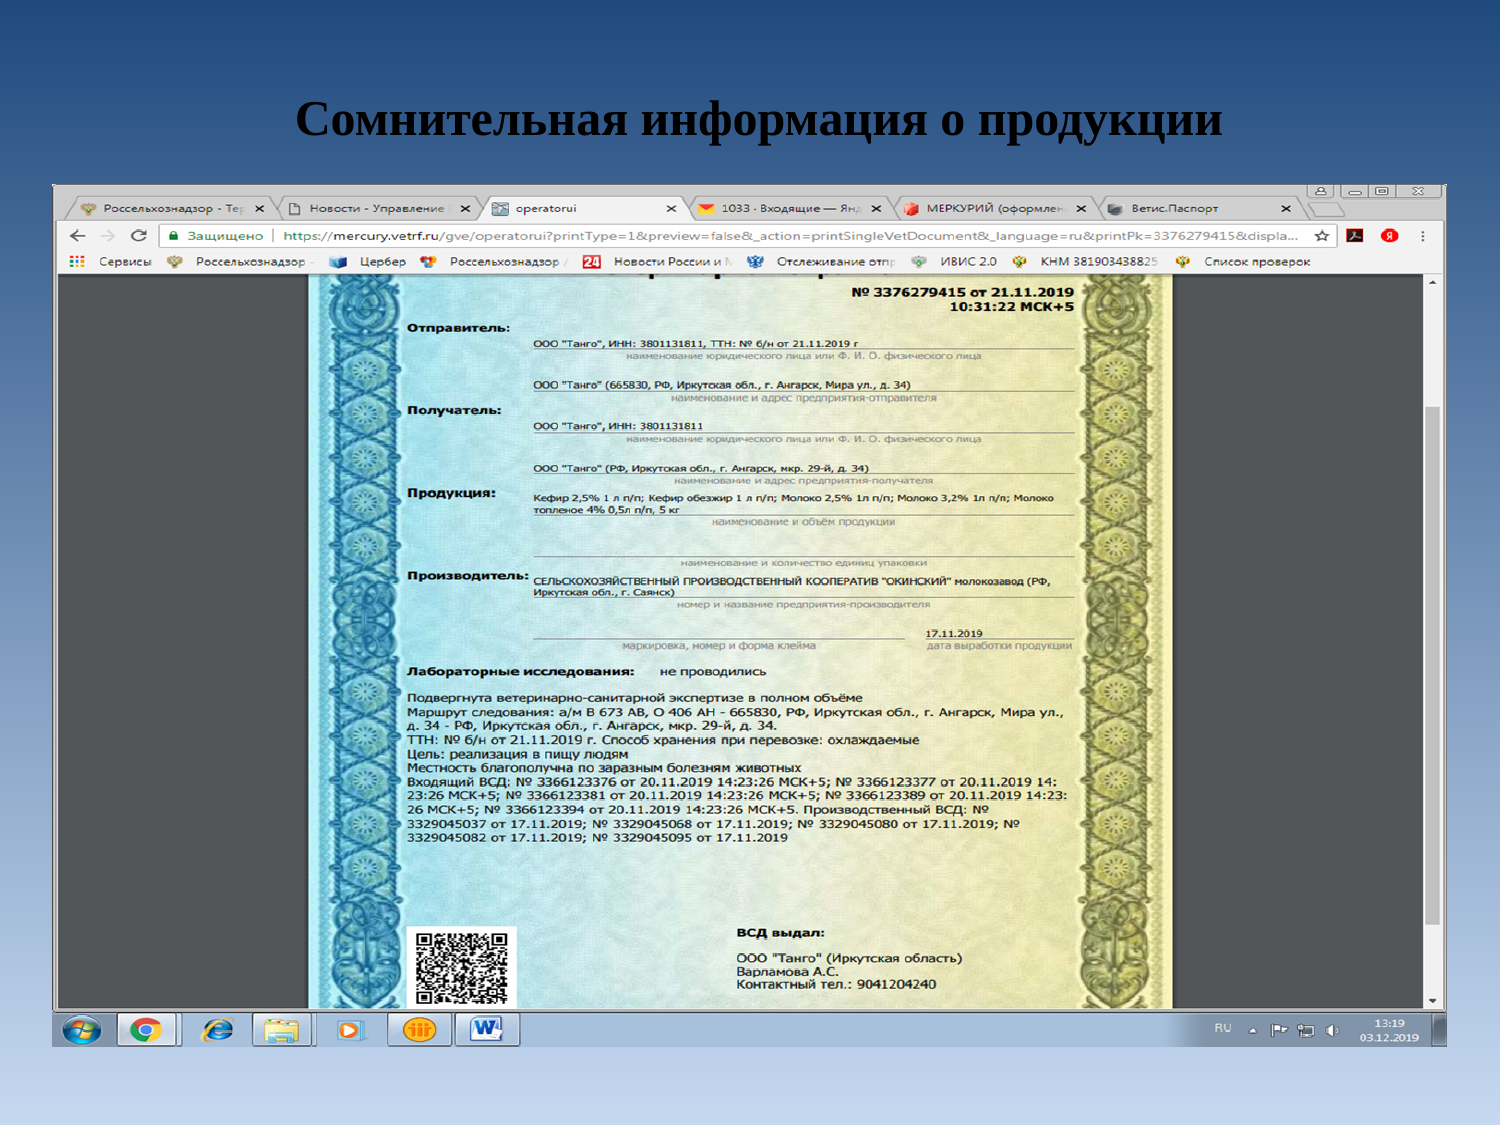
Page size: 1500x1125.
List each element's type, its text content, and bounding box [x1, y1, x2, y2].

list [52, 184, 1448, 1047]
text_box Сомнительная информация о продукции [112, 78, 1406, 153]
